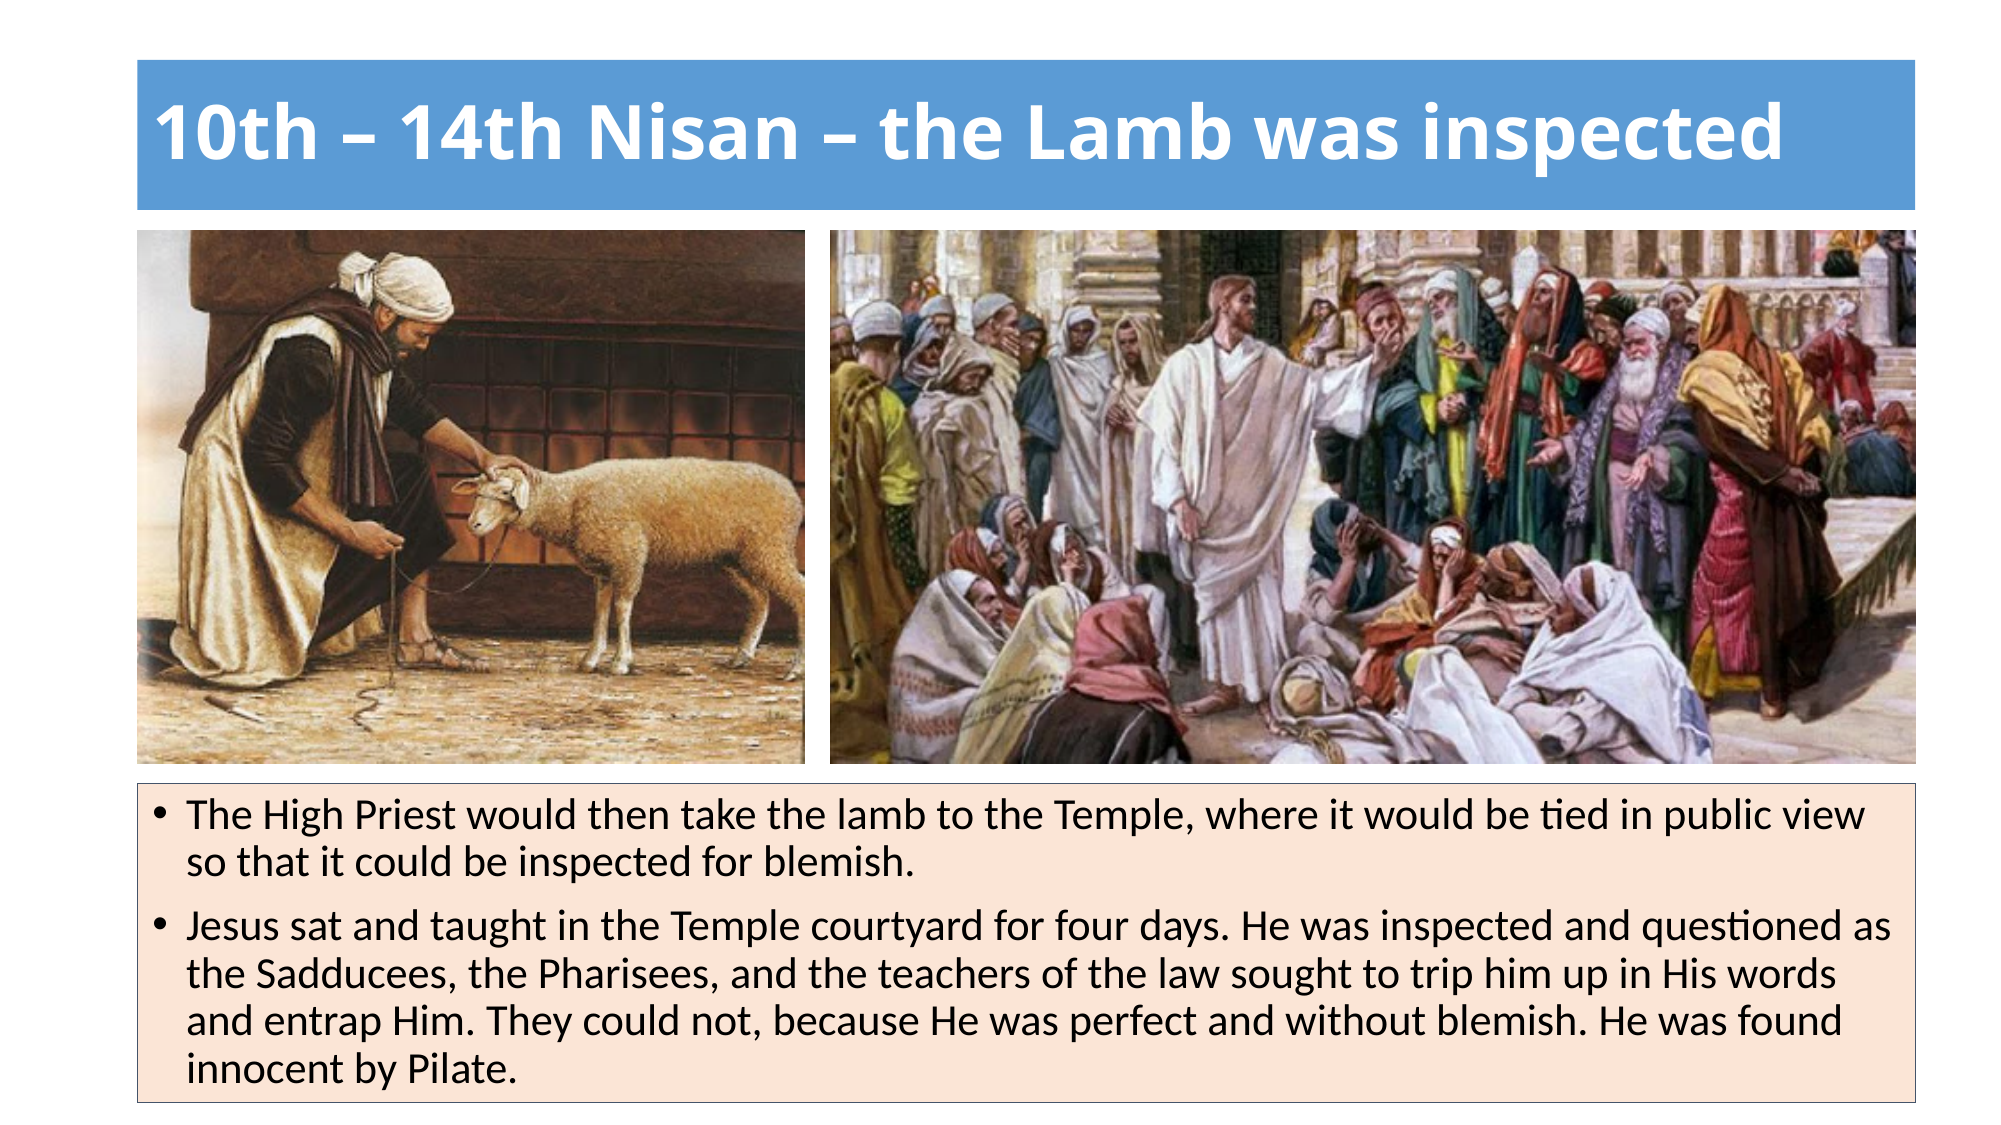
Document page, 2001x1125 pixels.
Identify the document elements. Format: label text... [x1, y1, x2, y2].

picture [830, 230, 1916, 764]
picture [137, 230, 805, 764]
title 10th – 14th Nisan – the Lamb was inspected [137, 59, 1916, 210]
list The High Priest would then take the lamb to the Temple, where it would be tied in public view so that it could be inspected for blemish. Jesus sat and taught in the Temple courtyard for four days. He was inspected and questioned as the Sadducees, the Pharisees, and the teachers of the law sought to trip him up in His words and entrap Him. They could not, because He was perfect and without blemish. He was found innocent by Pilate. [137, 783, 1916, 1103]
